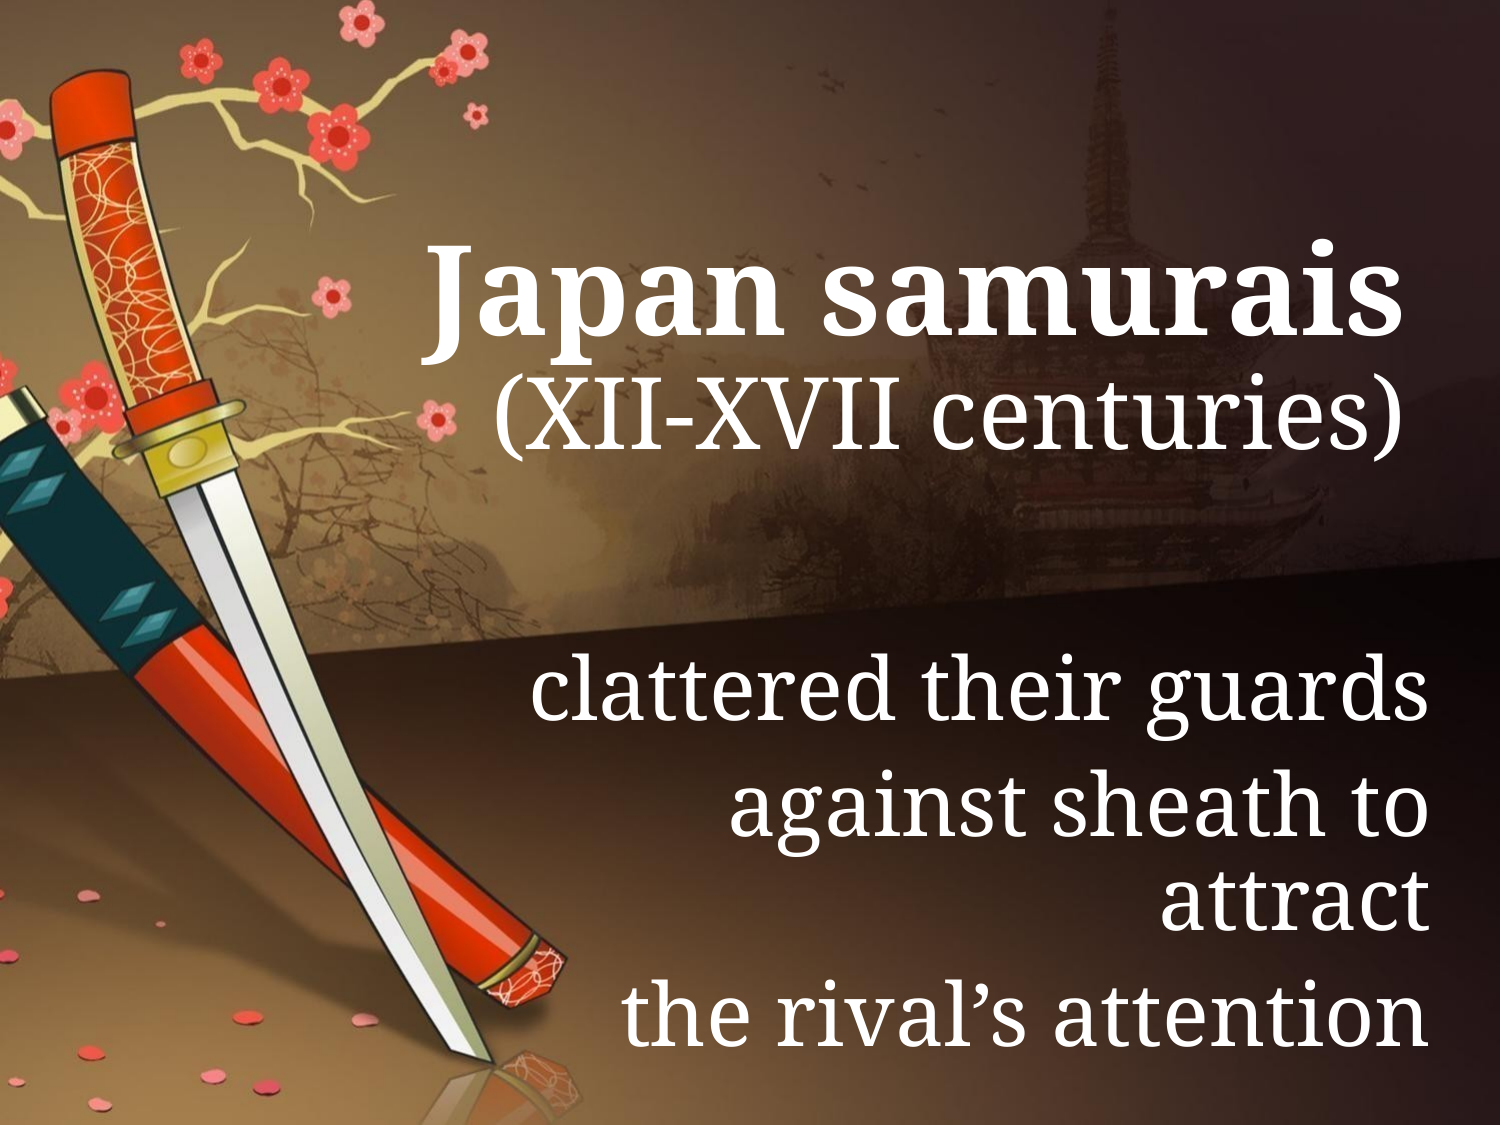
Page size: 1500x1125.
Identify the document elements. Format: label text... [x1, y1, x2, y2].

title Japan samurais (XII-XVII centuries) [289, 195, 1422, 479]
picture [0, 0, 1500, 1125]
list clattered their guards against sheath to attract the rival’s attention [477, 637, 1447, 971]
